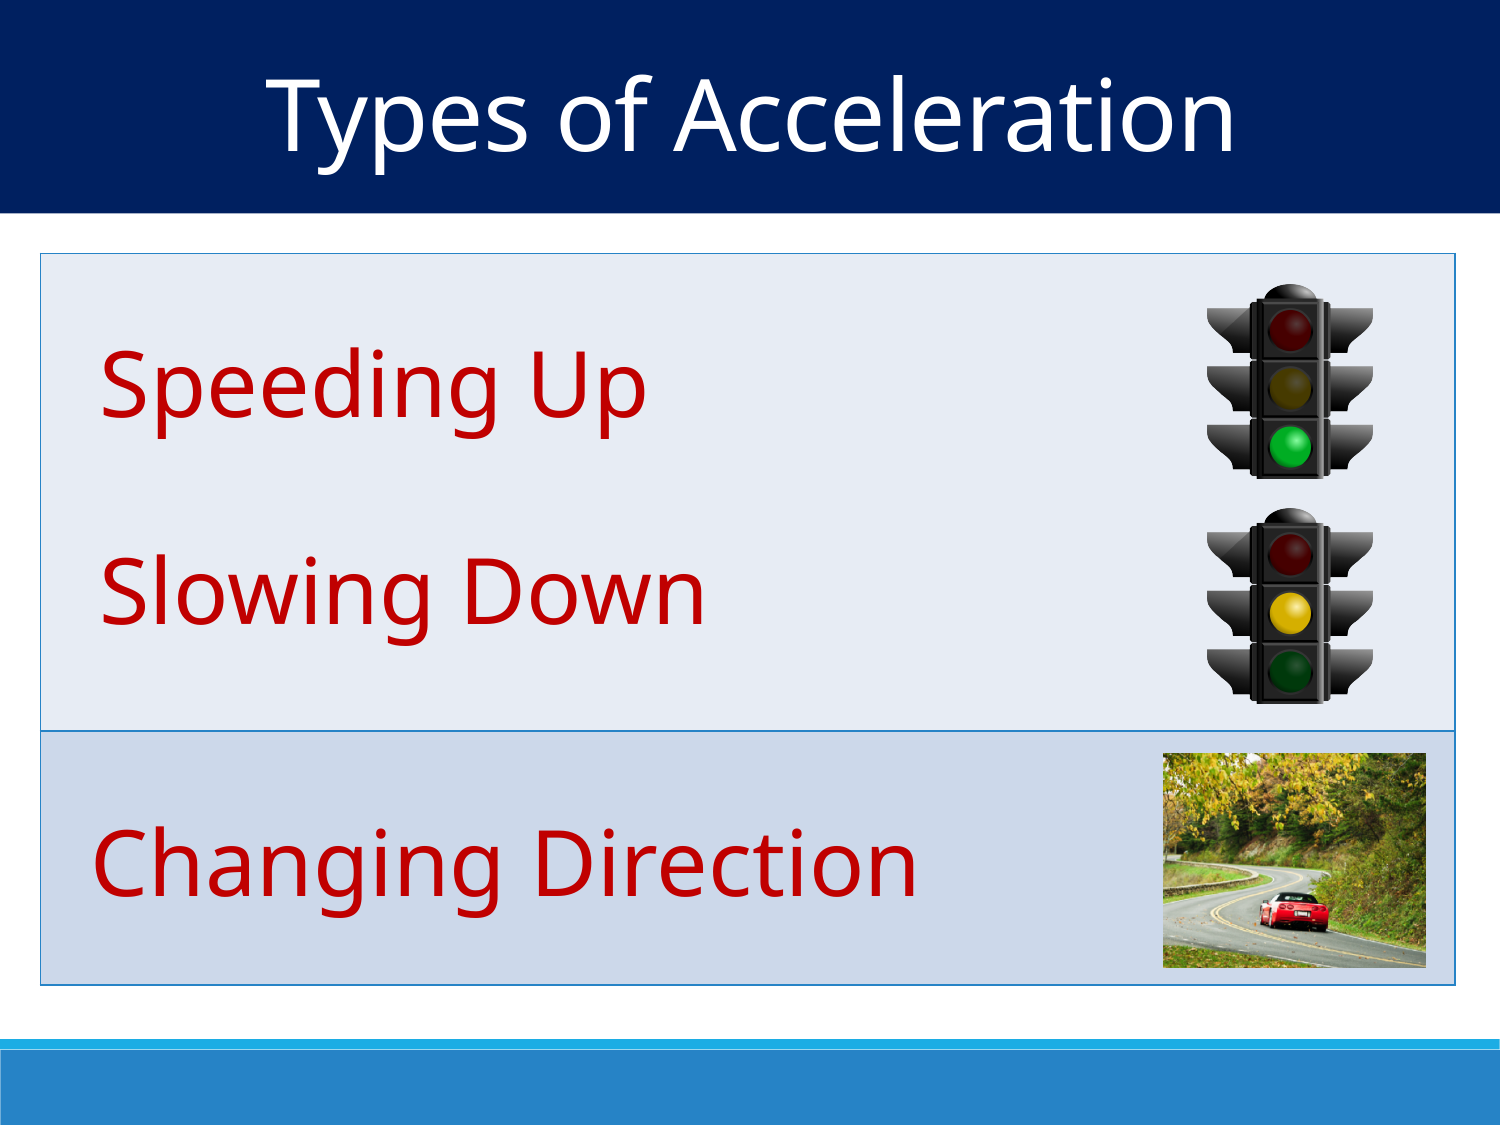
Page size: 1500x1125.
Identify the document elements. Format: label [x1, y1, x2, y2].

table_header [41, 254, 1454, 730]
text_box [75, 797, 937, 923]
table_cell [41, 732, 1454, 984]
picture [1206, 508, 1374, 704]
text_box [85, 318, 666, 444]
text_box [0, 0, 1500, 215]
picture [1162, 752, 1426, 969]
text_box [84, 525, 725, 651]
picture [1206, 283, 1374, 480]
